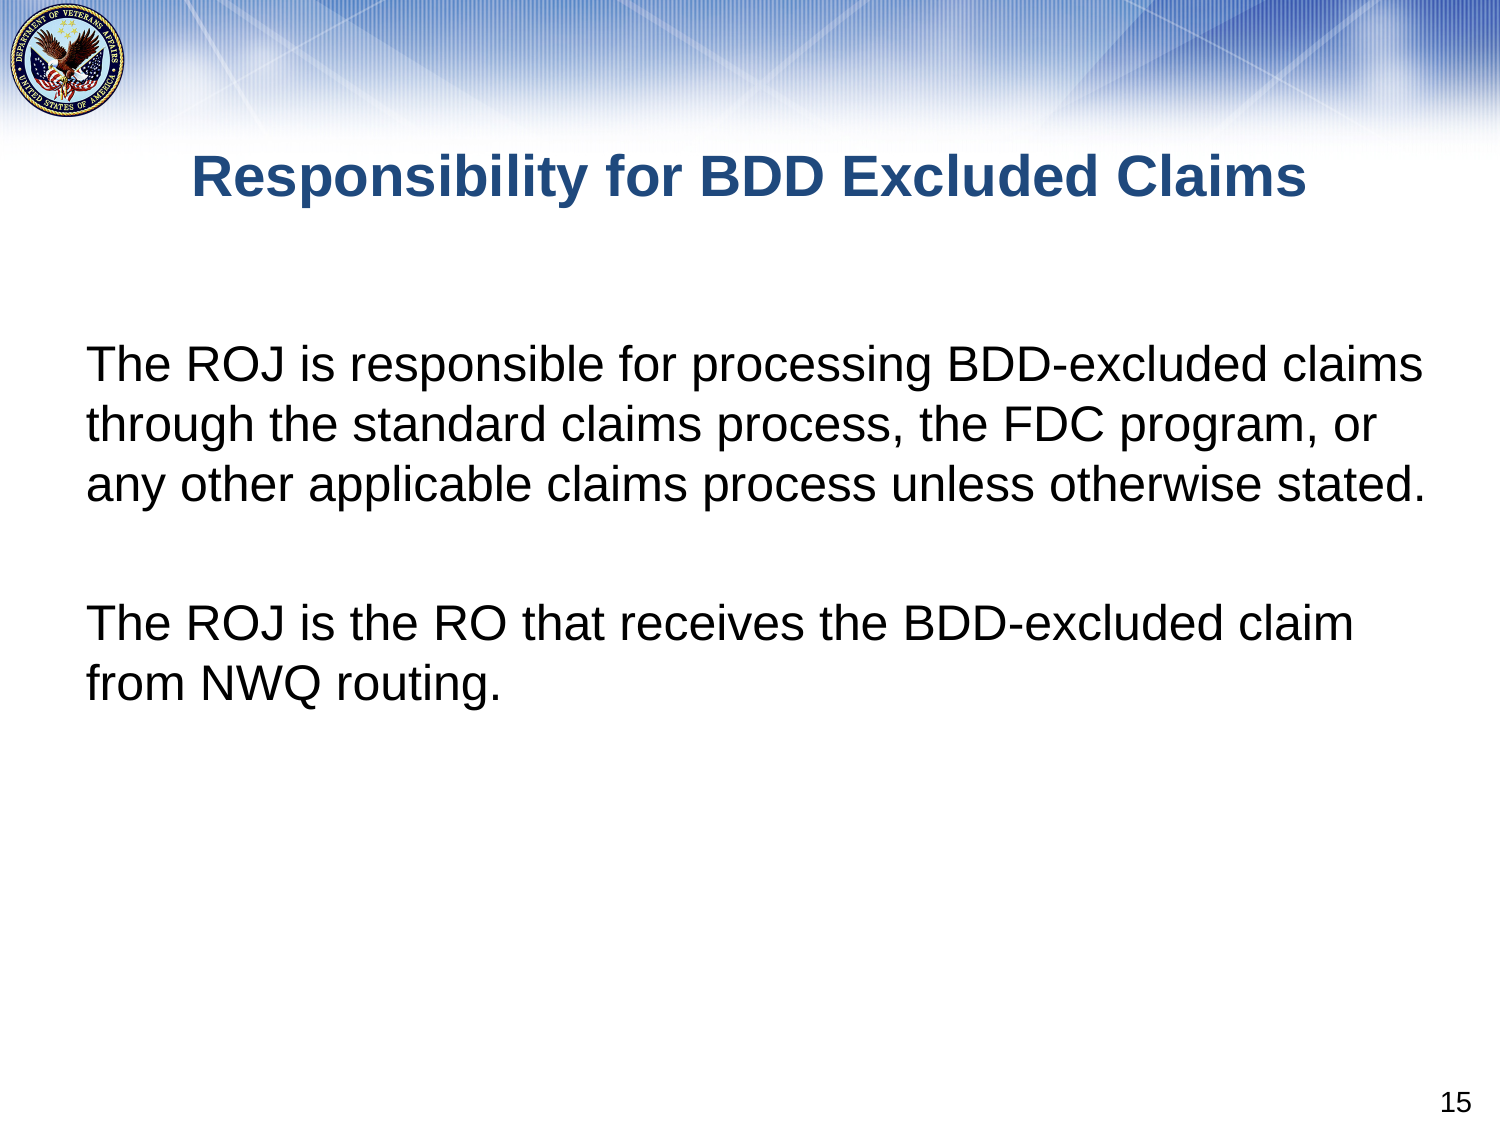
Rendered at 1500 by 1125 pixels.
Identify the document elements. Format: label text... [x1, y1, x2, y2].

title Responsibility for BDD Excluded Claims [0, 130, 1500, 309]
picture [0, 0, 1500, 130]
picture [0, 309, 1500, 1062]
slide_number 15 [1136, 1083, 1487, 1125]
list The ROJ is responsible for processing BDD-excluded claims through the standard claims process, the FDC program, or any other applicable claims process unless otherwise stated. The ROJ is the RO that receives the BDD-excluded claim from NWQ routing. [71, 324, 1451, 1029]
